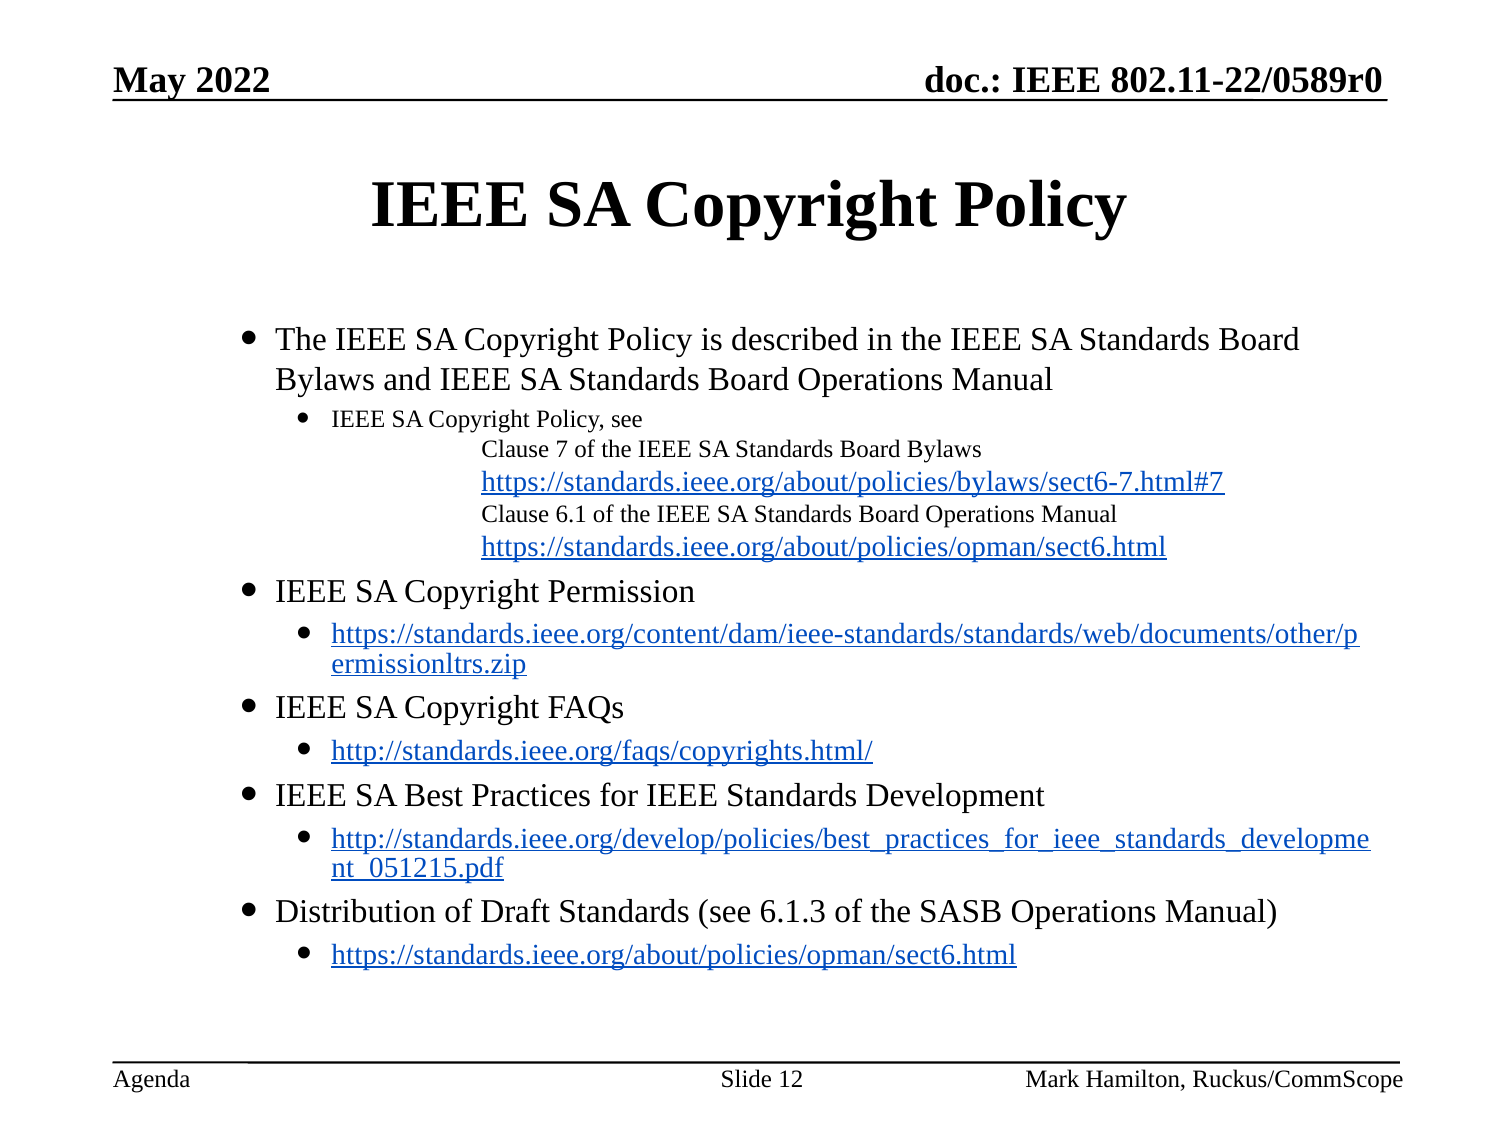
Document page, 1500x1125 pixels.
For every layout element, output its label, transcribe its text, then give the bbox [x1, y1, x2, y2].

title IEEE SA Copyright Policy [112, 112, 1388, 288]
list The IEEE SA Copyright Policy is described in the IEEE SA Standards Board Bylaws and IEEE SA Standards Board Operations Manual IEEE SA Copyright Policy, see Clause 7 of the IEEE SA Standards Board Bylaws https://standards.ieee.org/about/policies/bylaws/sect6-7.html#7 Clause 6.1 of the IEEE SA Standards Board Operations Manual https://standards.ieee.org/about/policies/opman/sect6.html IEEE SA Copyright Permission https://standards.ieee.org/content/dam/ieee-standards/standards/web/documents/other/permissionltrs.zip IEEE SA Copyright FAQs http://standards.ieee.org/faqs/copyrights.html/ IEEE SA Best Practices for IEEE Standards Development http://standards.ieee.org/develop/policies/best_practices_for_ieee_standards_development_051215.pdf Distribution of Draft Standards (see 6.1.3 of the SASB Operations Manual) https://standards.ieee.org/about/policies/opman/sect6.html [112, 309, 1388, 816]
